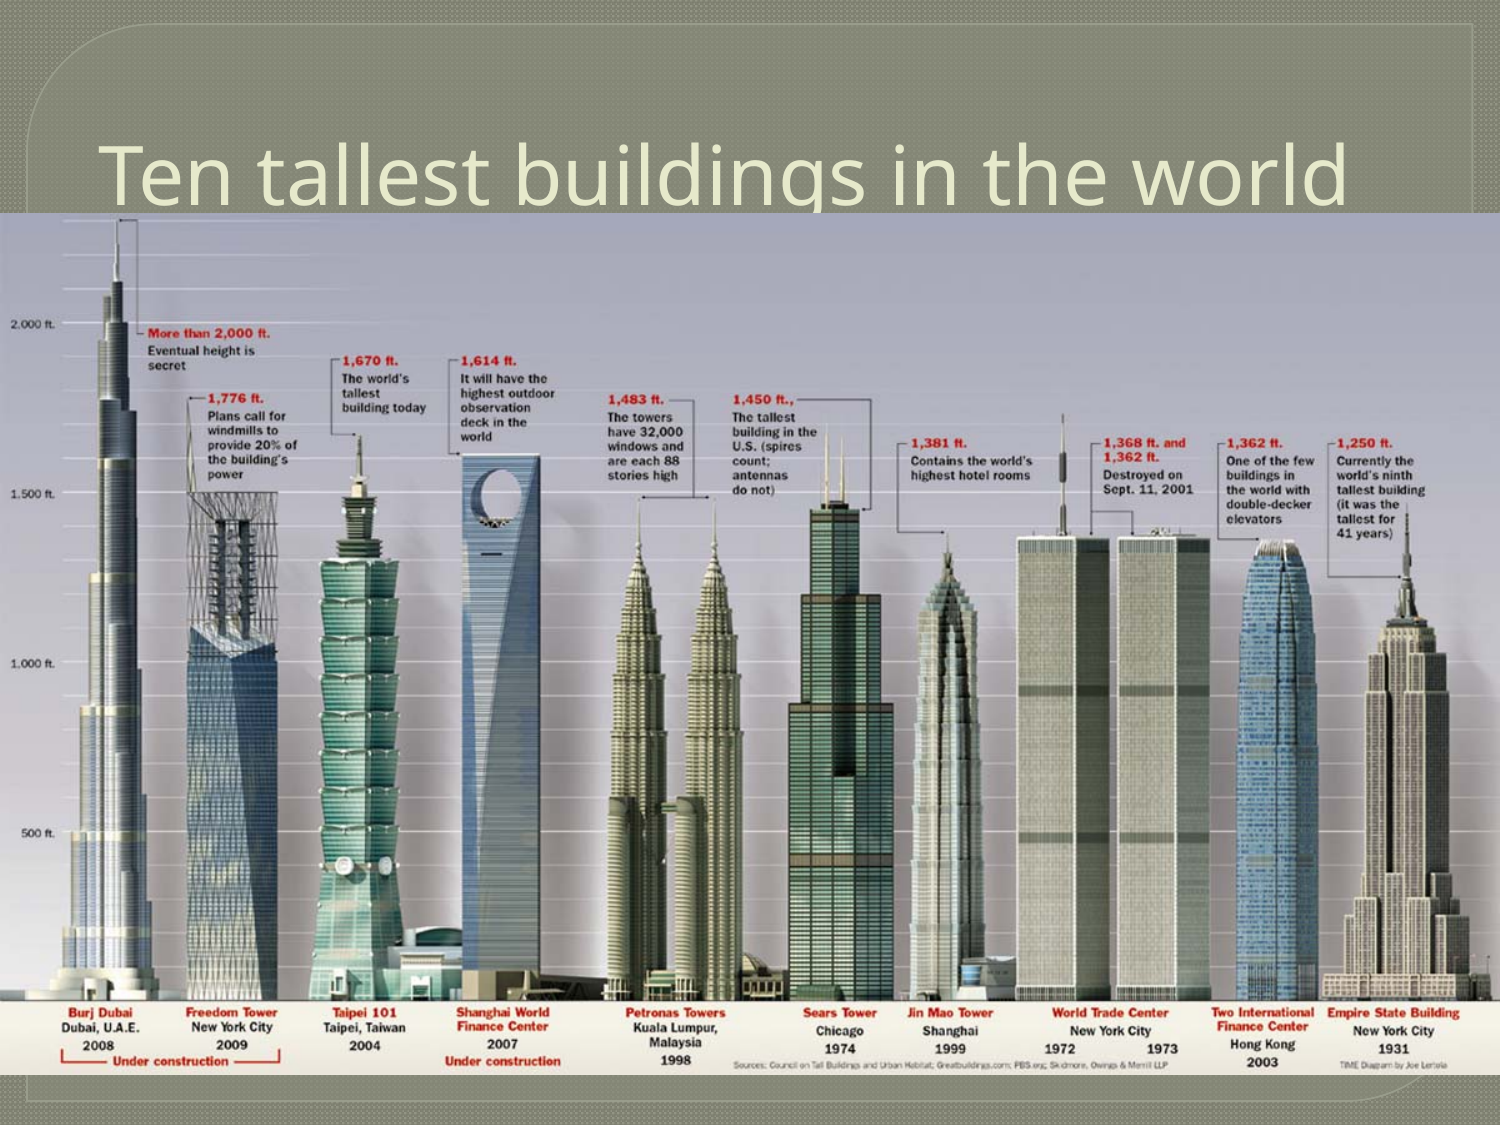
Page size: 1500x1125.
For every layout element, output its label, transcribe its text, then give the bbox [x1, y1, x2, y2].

picture [0, 213, 1500, 1076]
title Ten tallest buildings in the world [75, 41, 1425, 212]
